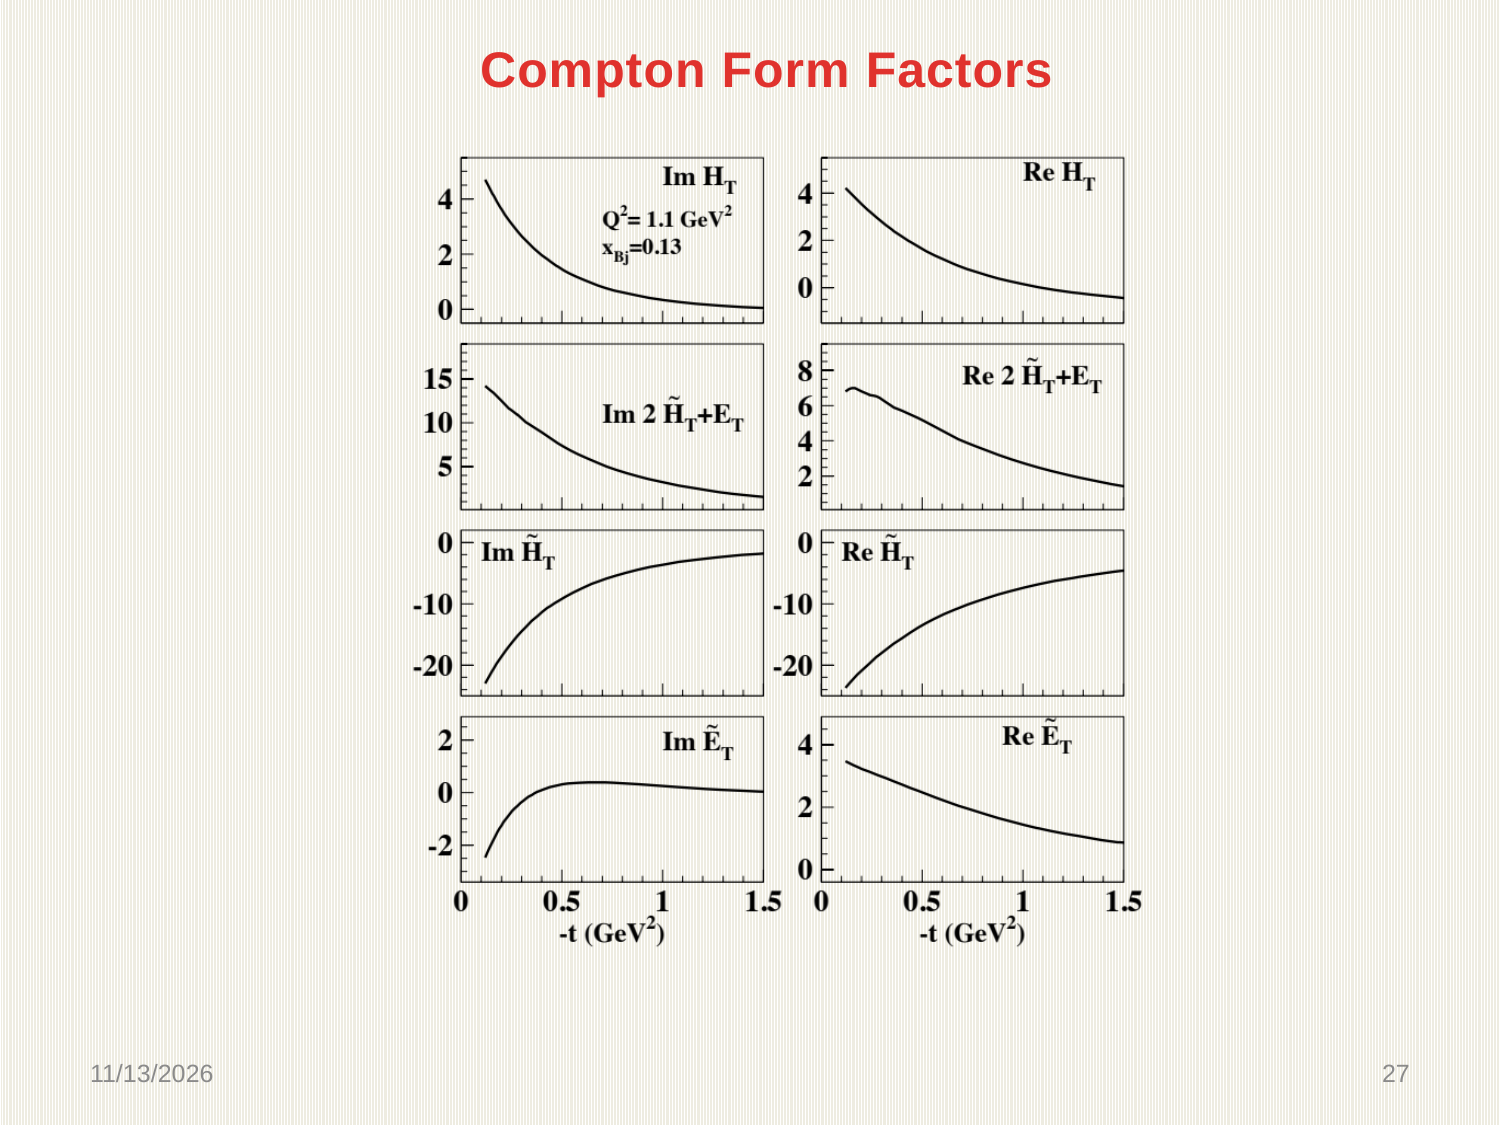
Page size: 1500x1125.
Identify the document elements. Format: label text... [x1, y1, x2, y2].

slide_number 27 [1074, 1042, 1425, 1103]
text_box Compton Form Factors [465, 29, 1069, 105]
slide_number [75, 1042, 425, 1103]
picture [337, 137, 1163, 963]
